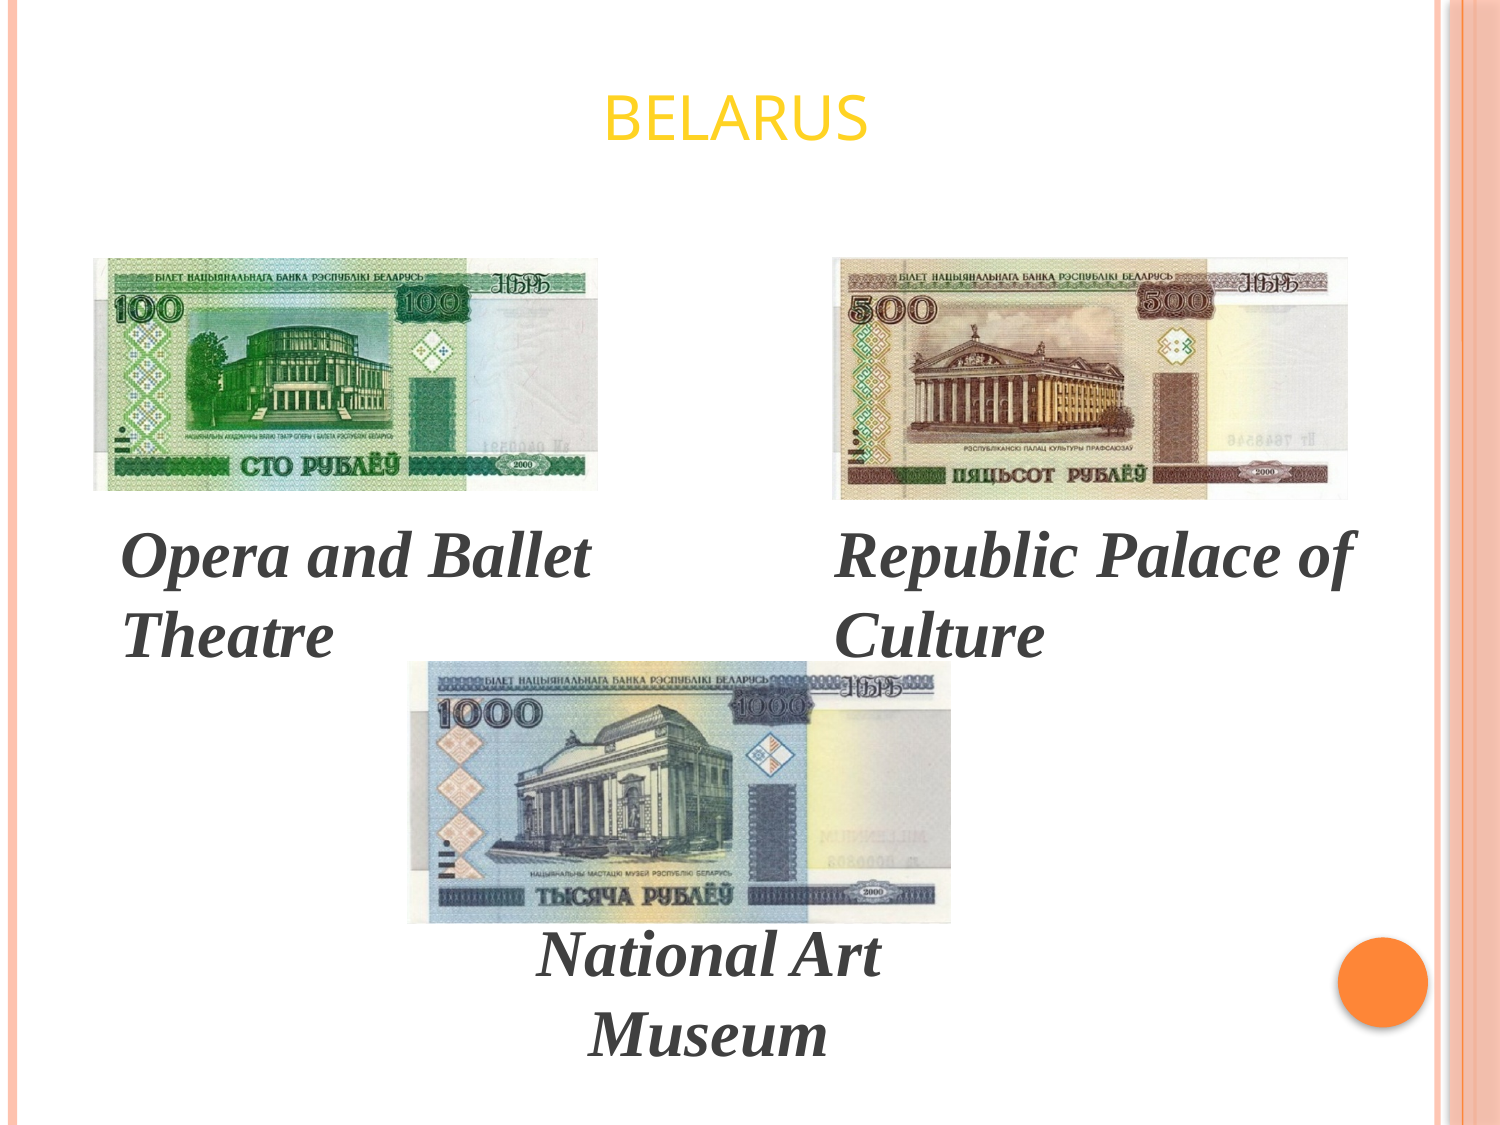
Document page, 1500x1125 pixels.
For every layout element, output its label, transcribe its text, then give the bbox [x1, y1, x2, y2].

picture [831, 257, 1349, 501]
text_box National Art Museum [421, 902, 997, 1077]
text_box Opera and Ballet Theatre [105, 503, 703, 679]
title Belarus [64, 42, 1408, 161]
picture [406, 661, 952, 925]
text_box Republic Palace of Culture [820, 503, 1372, 679]
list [93, 258, 599, 492]
